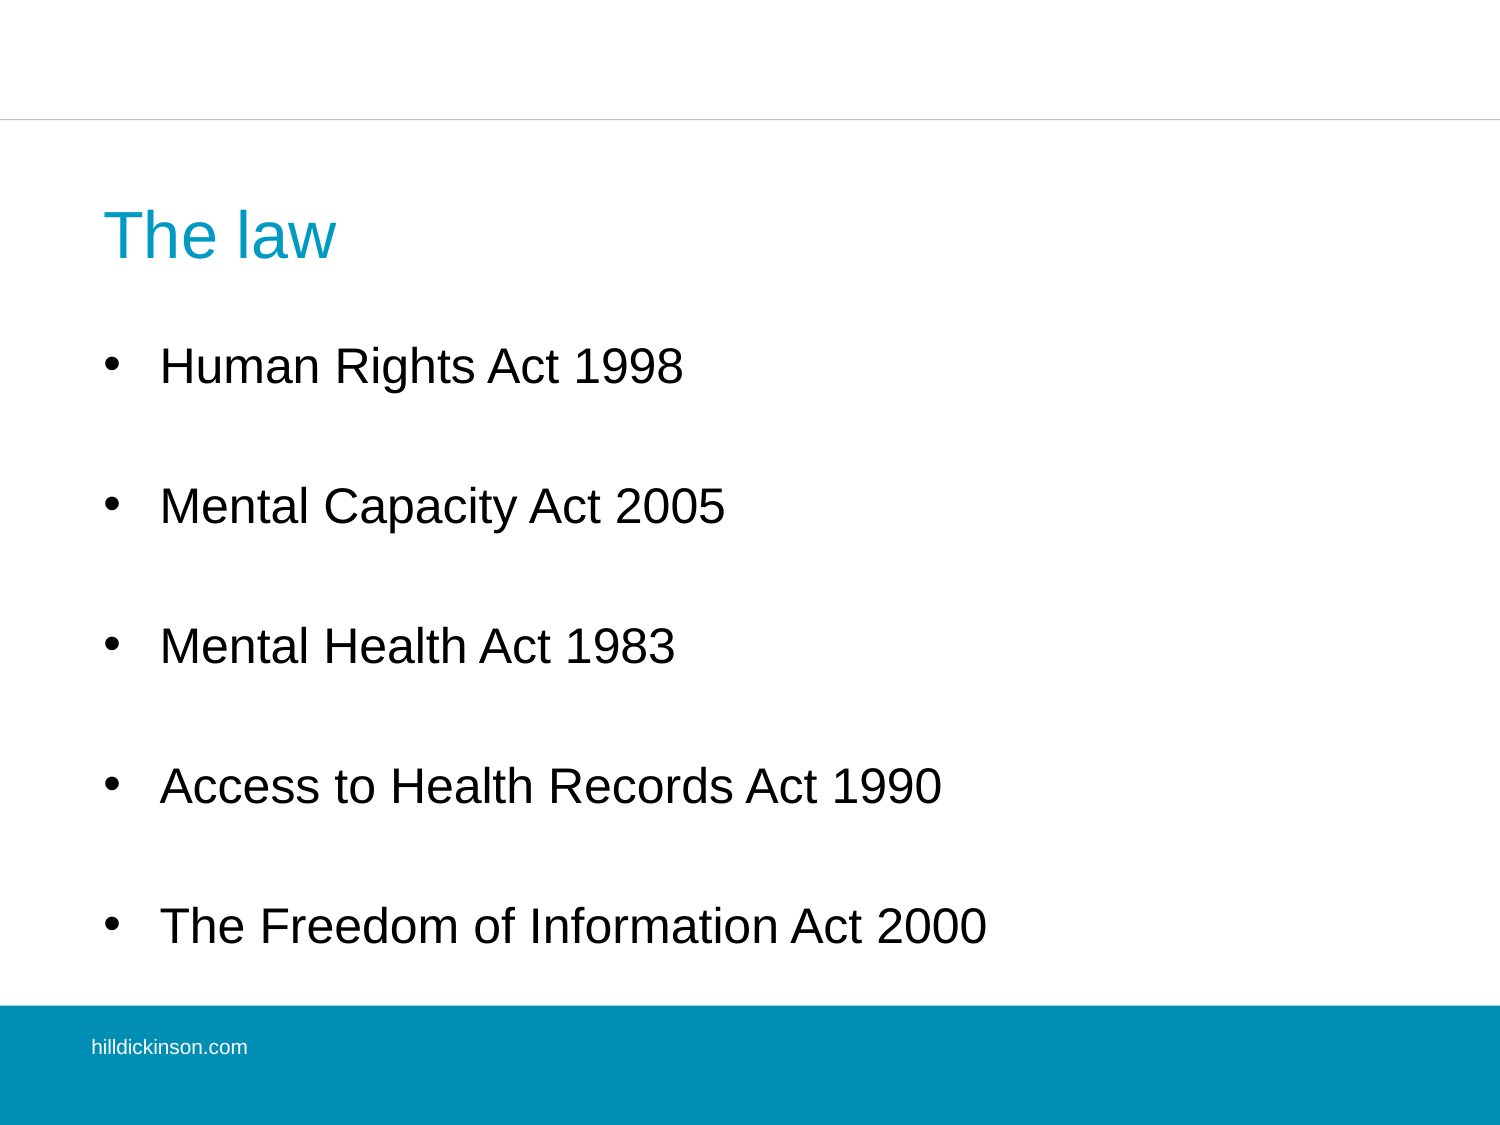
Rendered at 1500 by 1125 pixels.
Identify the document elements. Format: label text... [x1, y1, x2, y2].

picture [0, 0, 1500, 1006]
title The law [88, 184, 1412, 326]
list Human Rights Act 1998 Mental Capacity Act 2005 Mental Health Act 1983 Access to Health Records Act 1990 The Freedom of Information Act 2000 [88, 326, 1412, 858]
